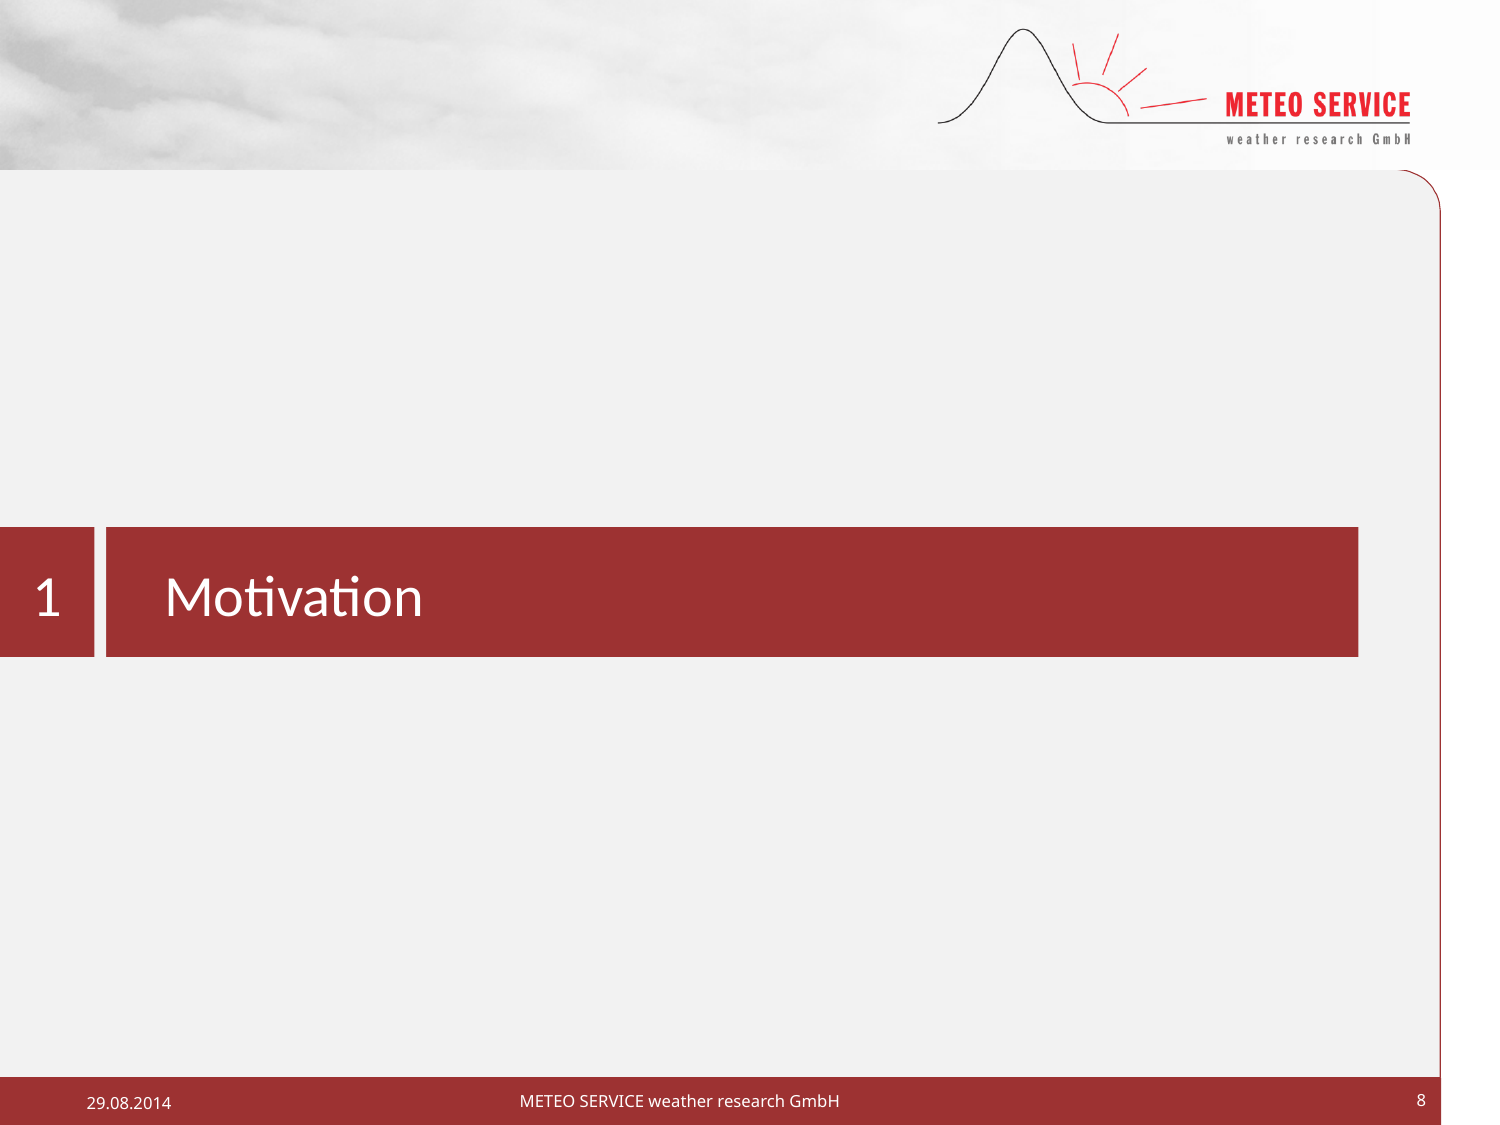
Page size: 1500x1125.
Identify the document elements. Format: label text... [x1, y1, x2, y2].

footer METEO SERVICE weather research GmbH [519, 1077, 892, 1125]
slide_number 8 [1325, 1077, 1442, 1125]
picture [0, 0, 1500, 170]
text_box Motivation [149, 550, 439, 636]
text_box 1 [18, 550, 78, 636]
